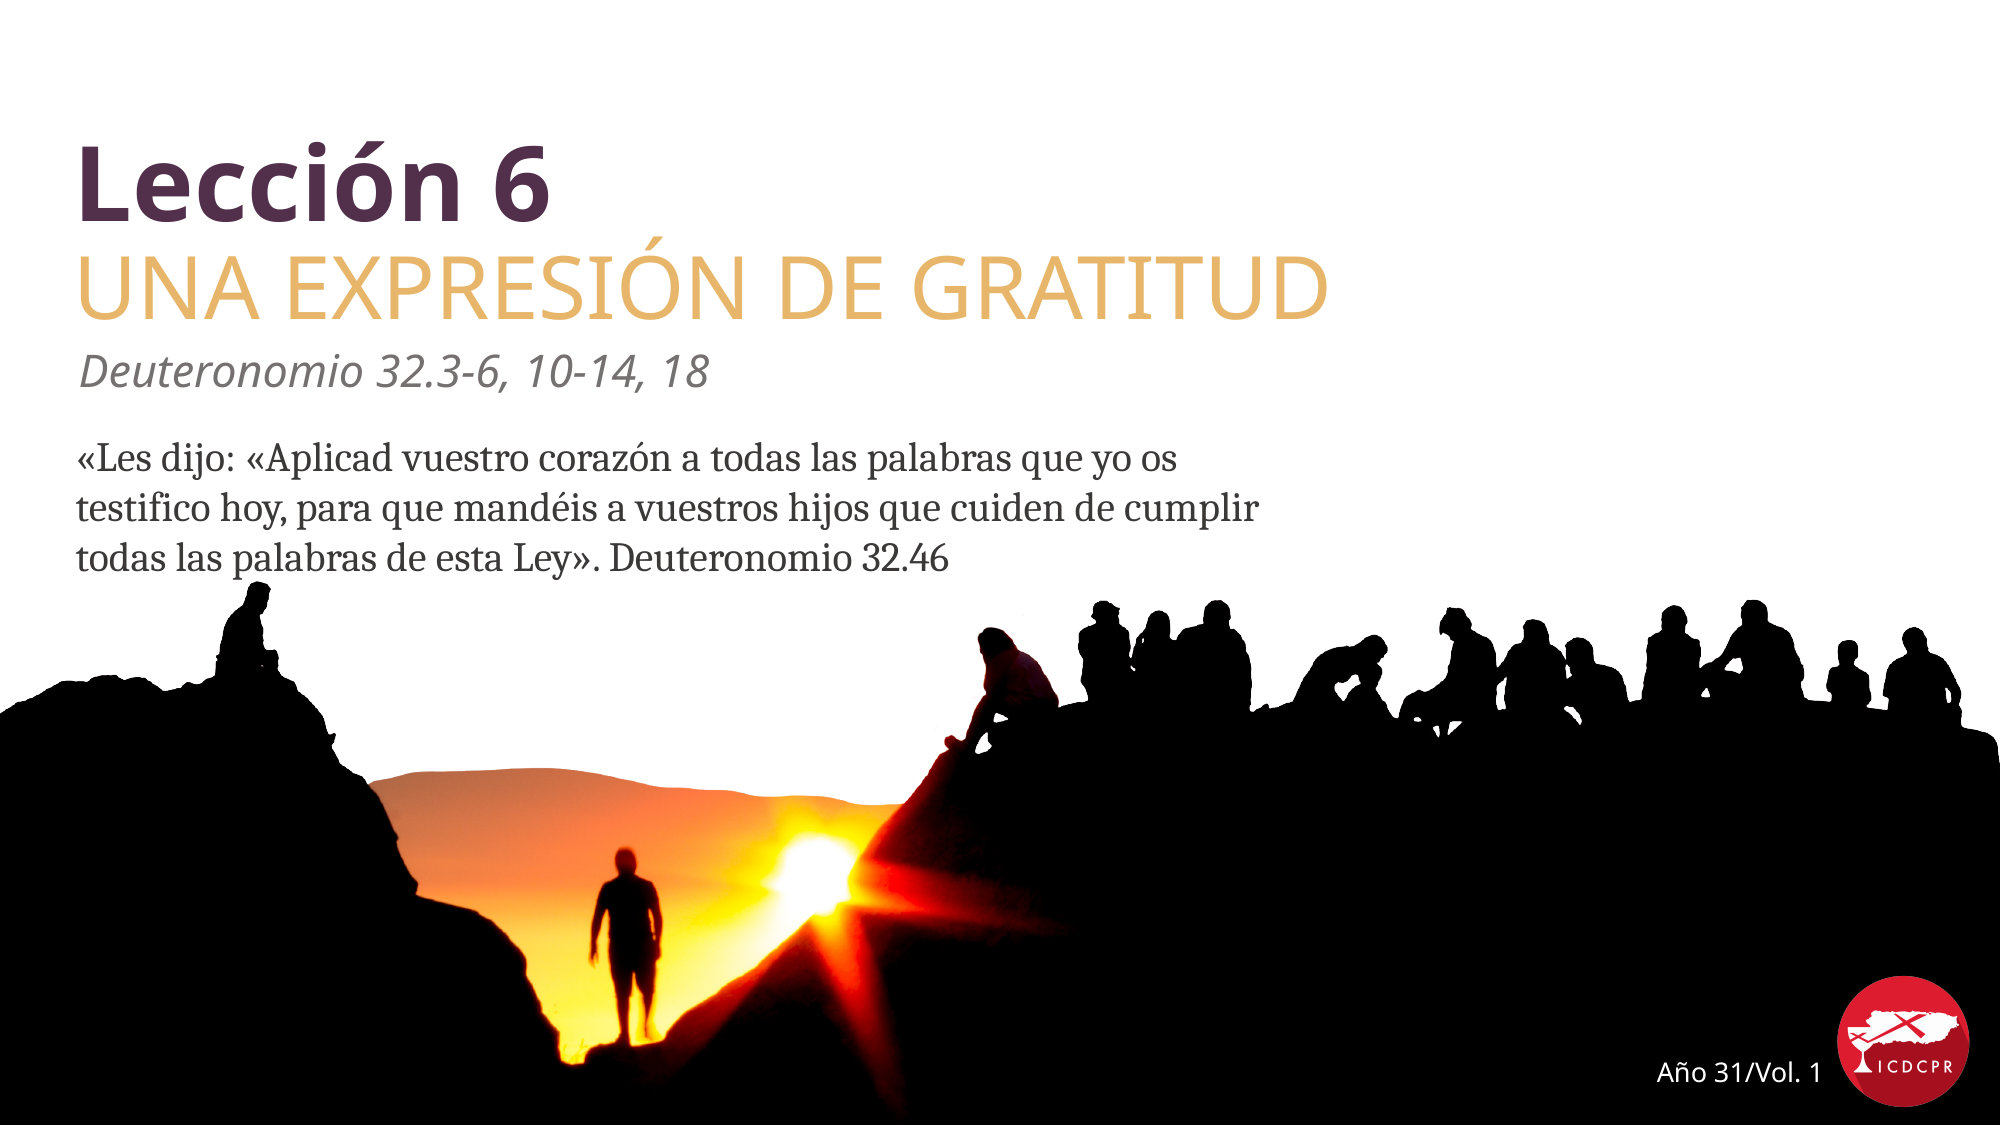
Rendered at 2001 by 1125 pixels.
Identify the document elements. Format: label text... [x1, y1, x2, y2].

title Lección 6 UNA EXPRESIÓN DE GRATITUD [65, 1, 1567, 347]
picture [0, 361, 2000, 1125]
subtitle Deuteronomio 32.3-6, 10-14, 18 [70, 340, 801, 361]
